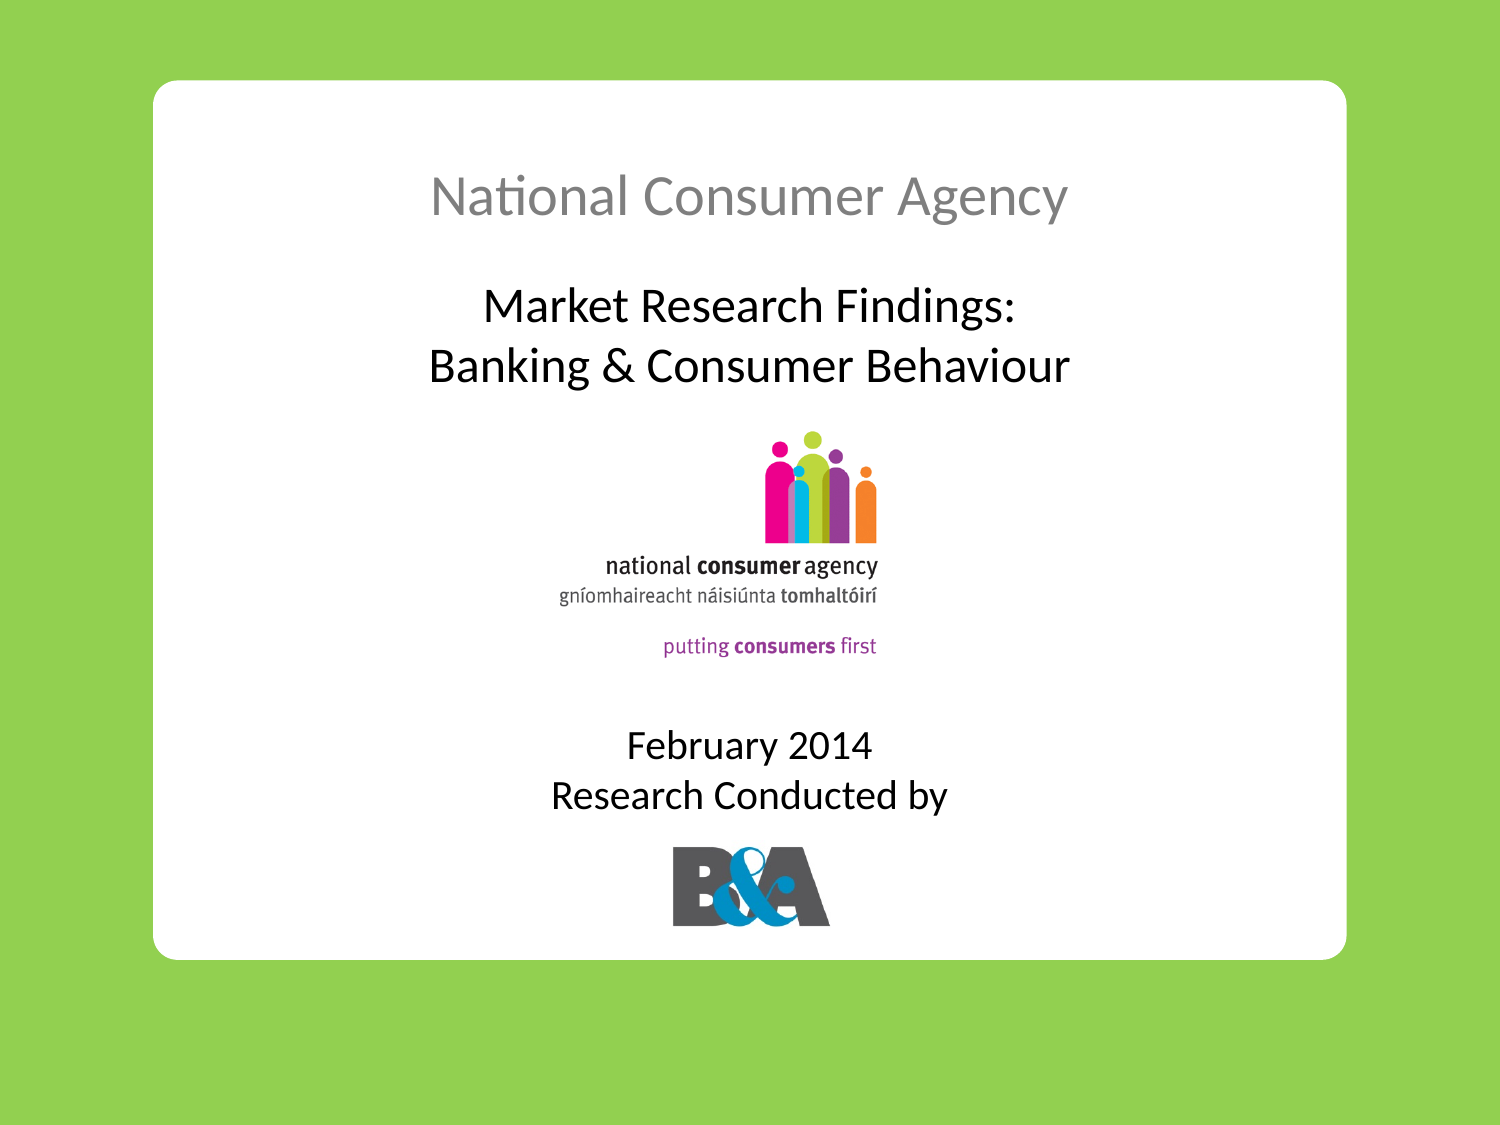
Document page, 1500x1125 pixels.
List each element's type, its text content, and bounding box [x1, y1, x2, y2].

text_box National Consumer Agency Market Research Findings: Banking & Consumer Behaviour February 2014 Research Conducted by [153, 80, 1347, 960]
picture [558, 430, 879, 660]
picture [666, 840, 837, 933]
